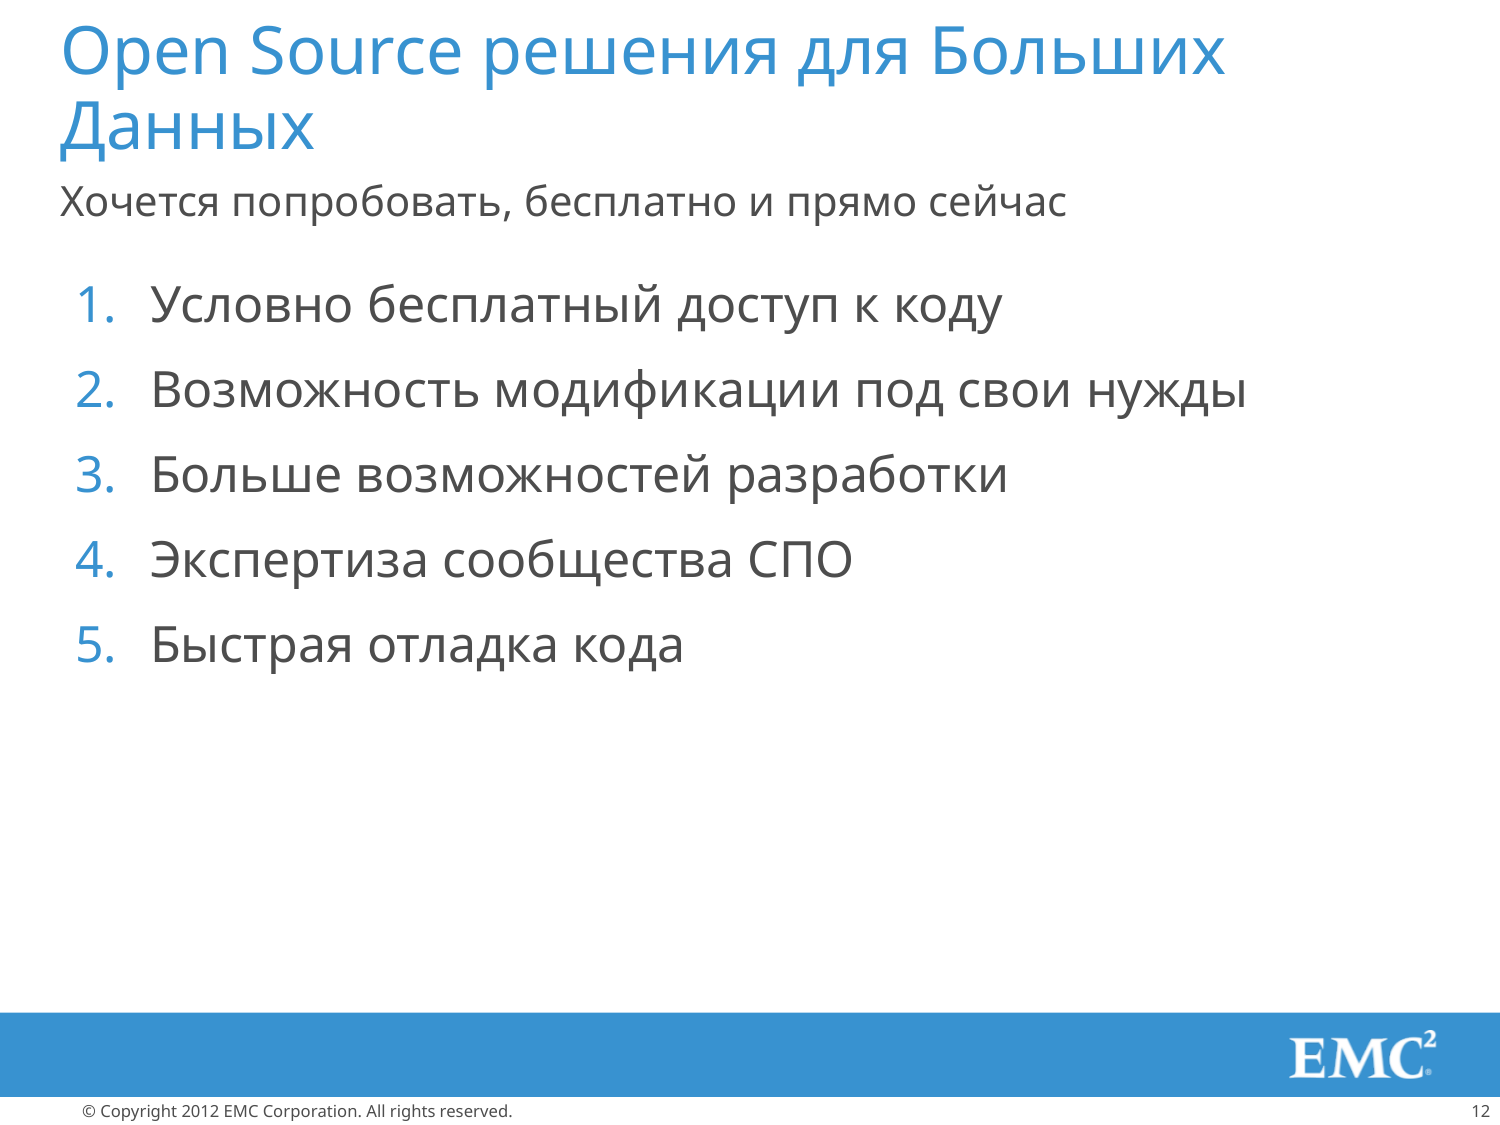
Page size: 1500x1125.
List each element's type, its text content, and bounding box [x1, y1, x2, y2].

picture [1287, 1030, 1440, 1079]
list Хочется попробовать, бесплатно и прямо сейчас [60, 174, 1440, 250]
title Open Source решения для Больших Данных [60, 11, 1440, 163]
list Условно бесплатный доступ к коду Возможность модификации под свои нужды Больше возможностей разработки Экспертиза сообщества СПО Быстрая отладка кода [75, 272, 1440, 938]
